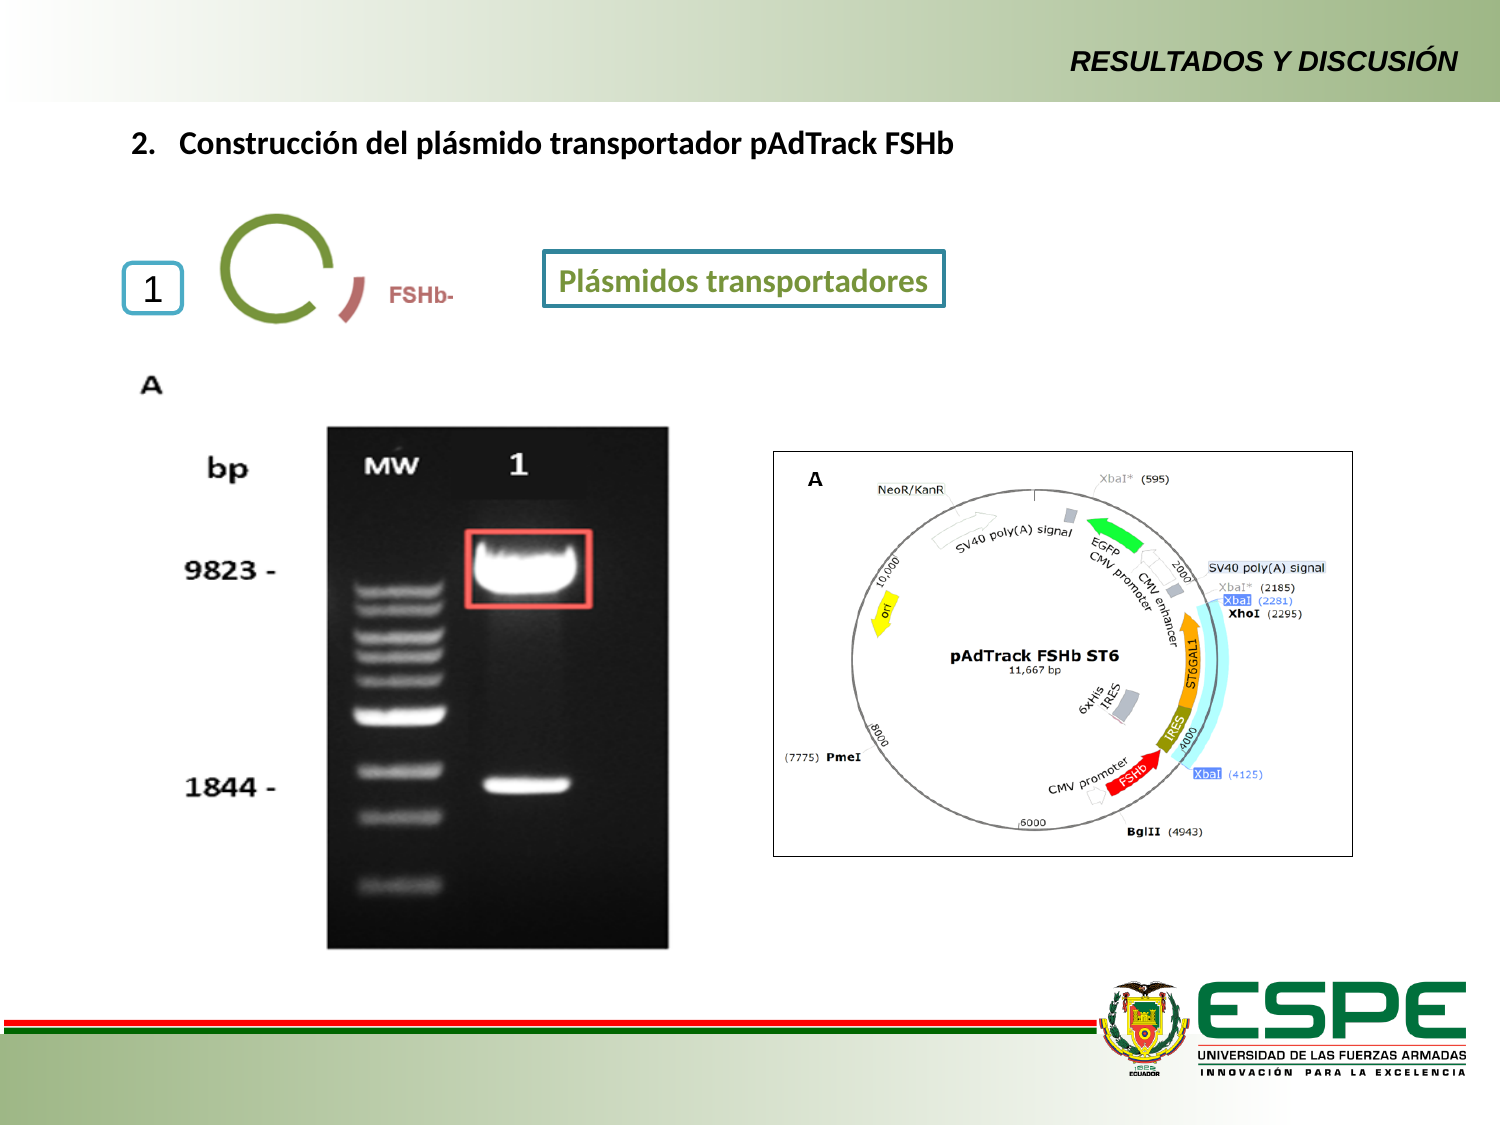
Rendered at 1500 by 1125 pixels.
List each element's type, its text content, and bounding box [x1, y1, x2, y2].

picture [773, 450, 1353, 857]
picture [1099, 981, 1466, 1076]
text_box 2. Construcción del plásmido transportador pAdTrack FSHb [41, 113, 1152, 169]
text_box Plásmidos transportadores [754, 249, 946, 308]
text_box RESULTADOS Y DISCUSIÓN [1045, 25, 1483, 95]
picture [110, 185, 751, 330]
picture [123, 350, 703, 973]
